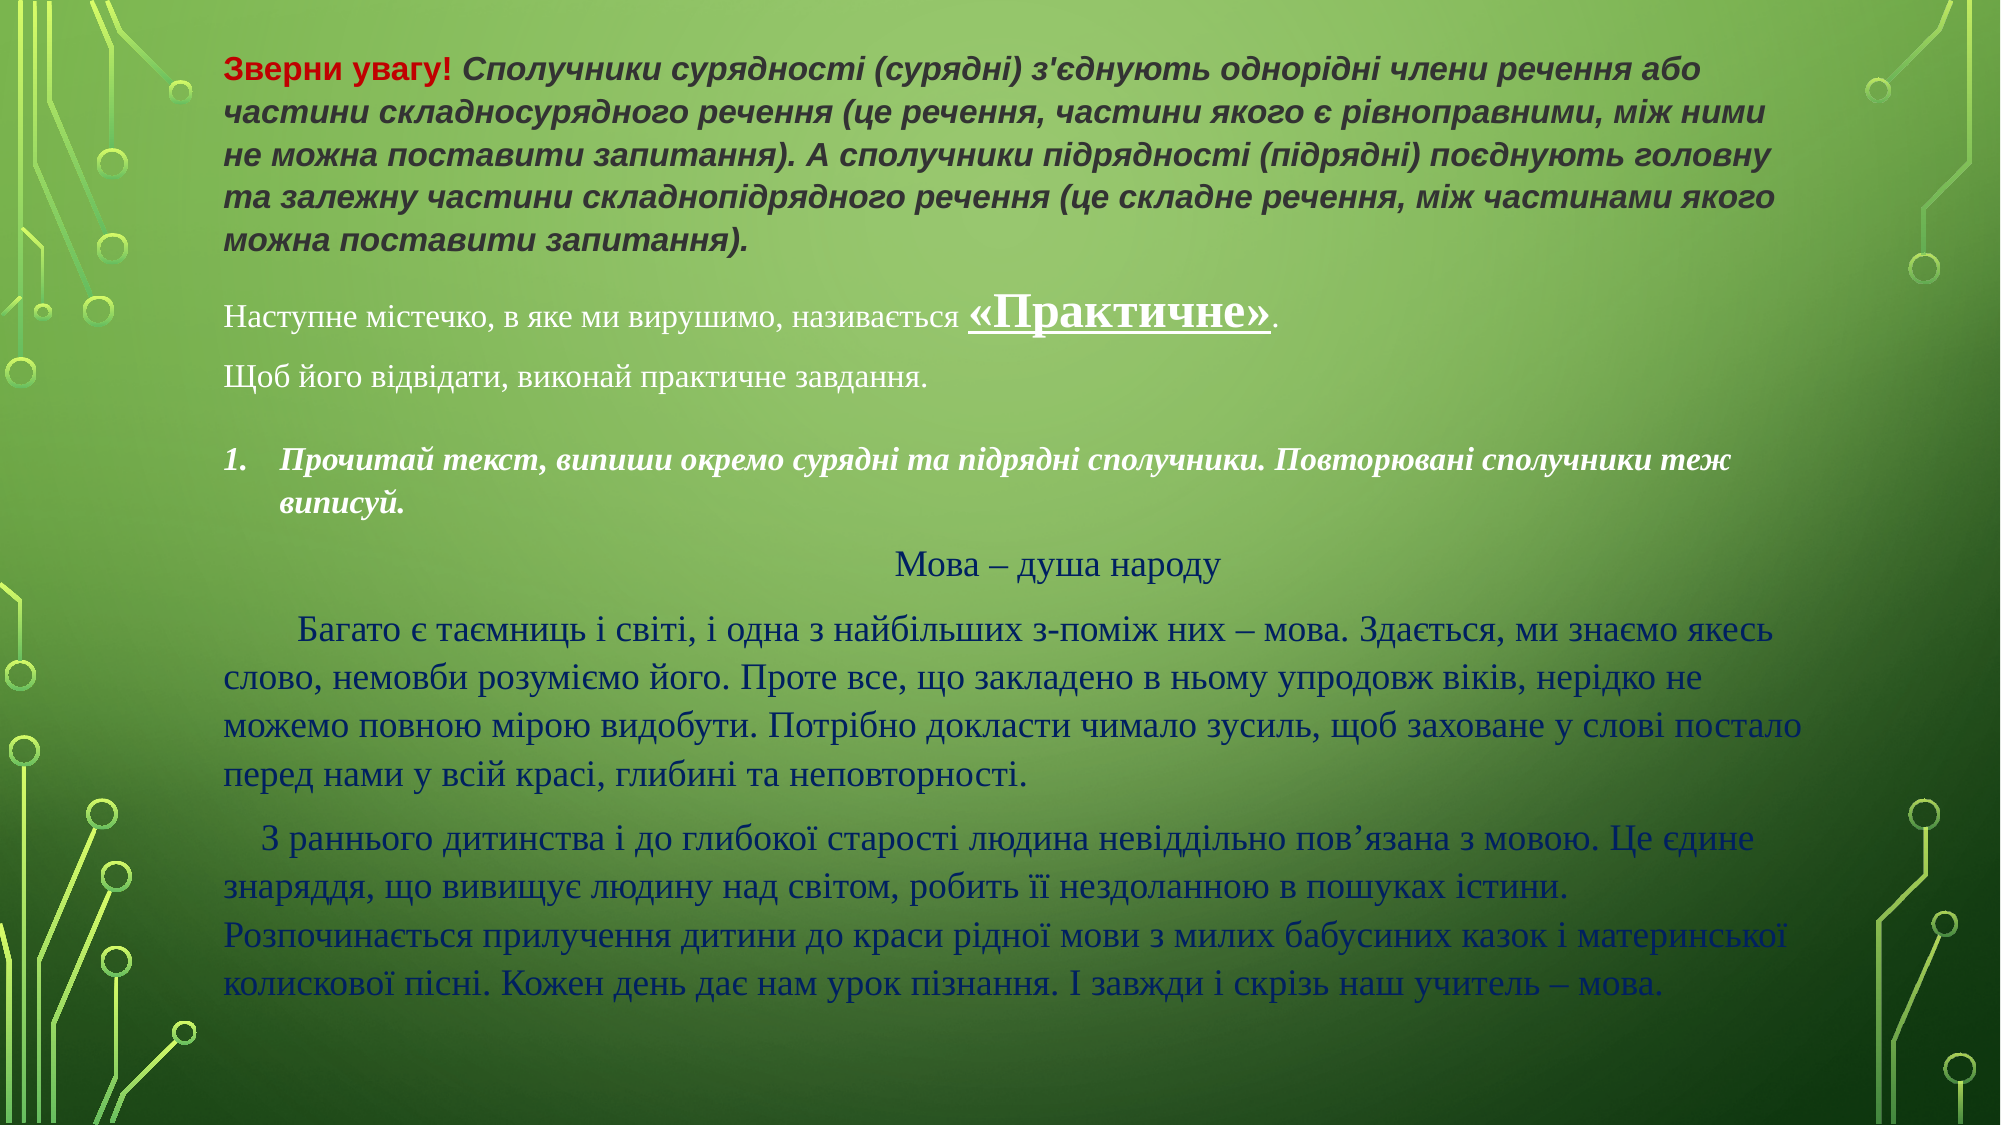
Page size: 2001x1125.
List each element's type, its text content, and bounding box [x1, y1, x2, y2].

text_box Зверни увагу! Сполучники сурядності (сурядні) з'єднують однорідні члени речення або частини складносурядного речення (це речення, частини якого є рівноправними, між ними не можна поставити запитання). А сполучники підрядності (підрядні) поєднують головну та залежну частини складнопідрядного речення (це складне речення, між частинами якого можна поставити запитання). Наступне містечко, в яке ми вирушимо, називається «Практичне». Щоб його відвідати, виконай практичне завдання. Прочитай текст, випиши окремо сурядні та підрядні сполучники. Повторювані сполучники теж виписуй. Мова – душа народу Багато є таємниць і світі, і одна з найбільших з-поміж них – мова. Здається, ми знаємо якесь слово, немовби розуміємо його. Проте все, що закладено в ньому упродовж віків, нерідко не можемо повною мірою видобути. Потрібно докласти чимало зусиль, щоб заховане у слові постало перед нами у всій красі, глибині та неповторності. З раннього дитинства і до глибокої старості людина невіддільно пов’язана з мовою. Це єдине знаряддя, що вивищує людину над світом, робить її нездоланною в пошуках істини. Розпочинається прилучення дитини до краси рідної мови з милих бабусиних казок і материнської колискової пісні. Кожен день дає нам урок пізнання. І завжди і скрізь наш учитель – мова. [208, 37, 1823, 1072]
